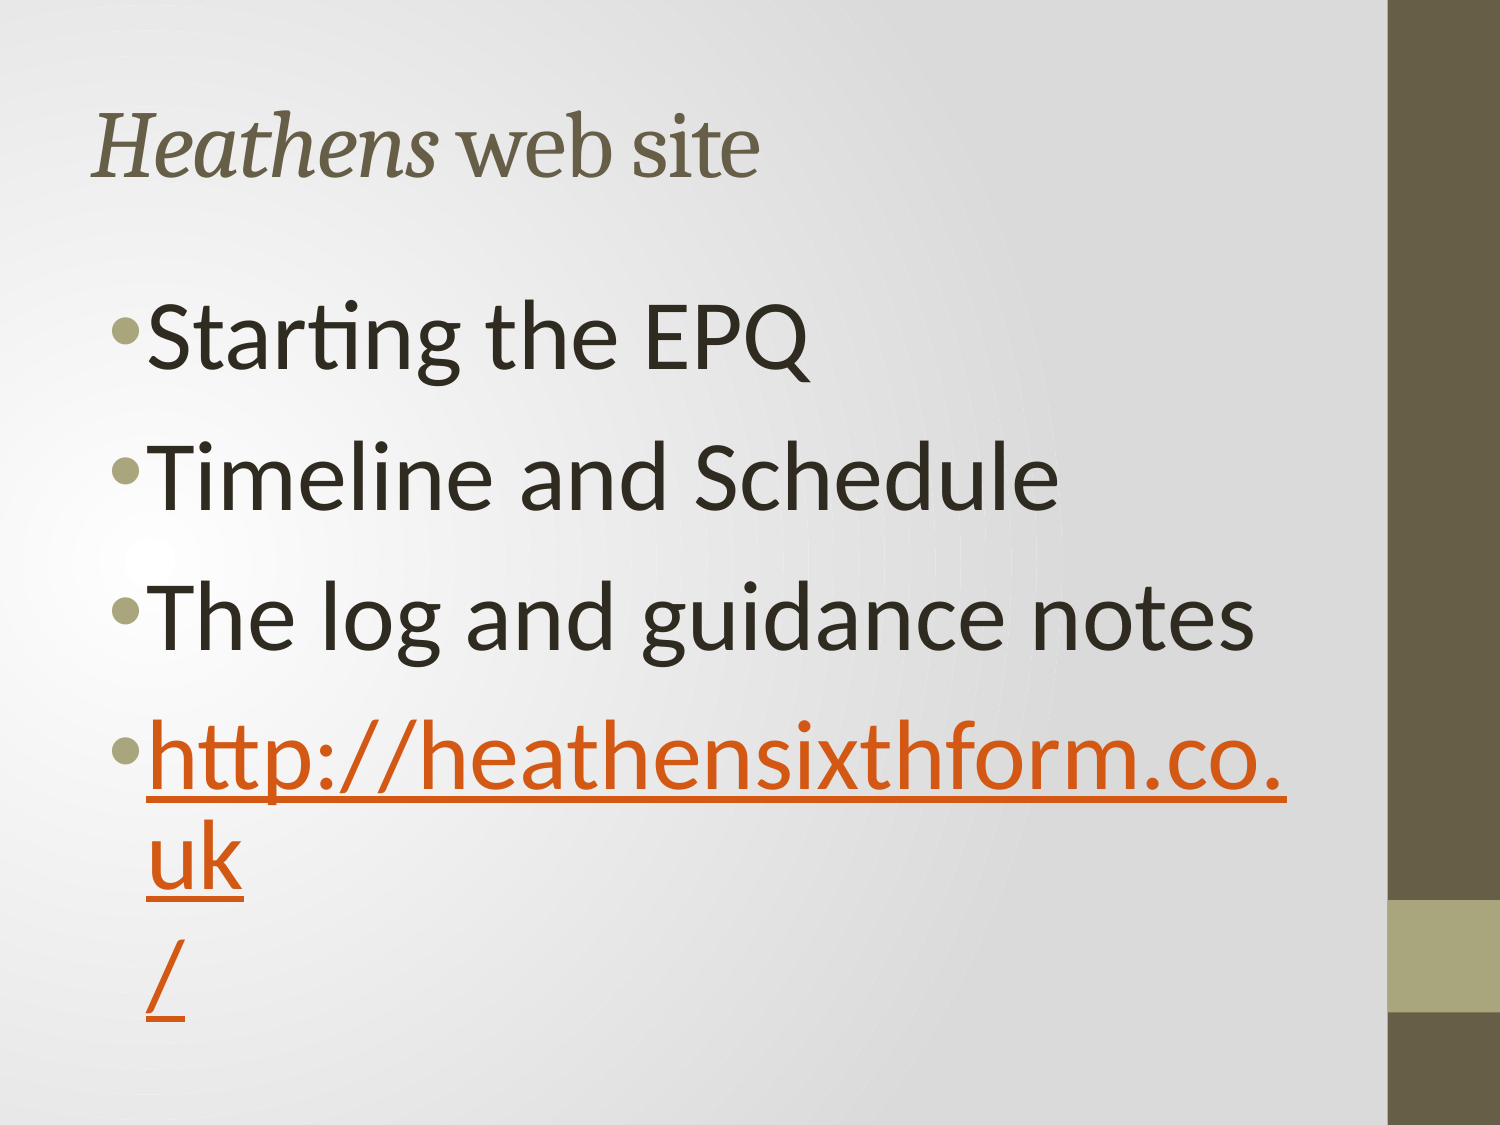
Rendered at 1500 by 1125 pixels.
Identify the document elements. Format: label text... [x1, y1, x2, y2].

title Heathens web site [75, 45, 1325, 233]
list Starting the EPQ Timeline and Schedule The log and guidance notes http://heathensixthform.co.uk/ [75, 262, 1325, 1050]
